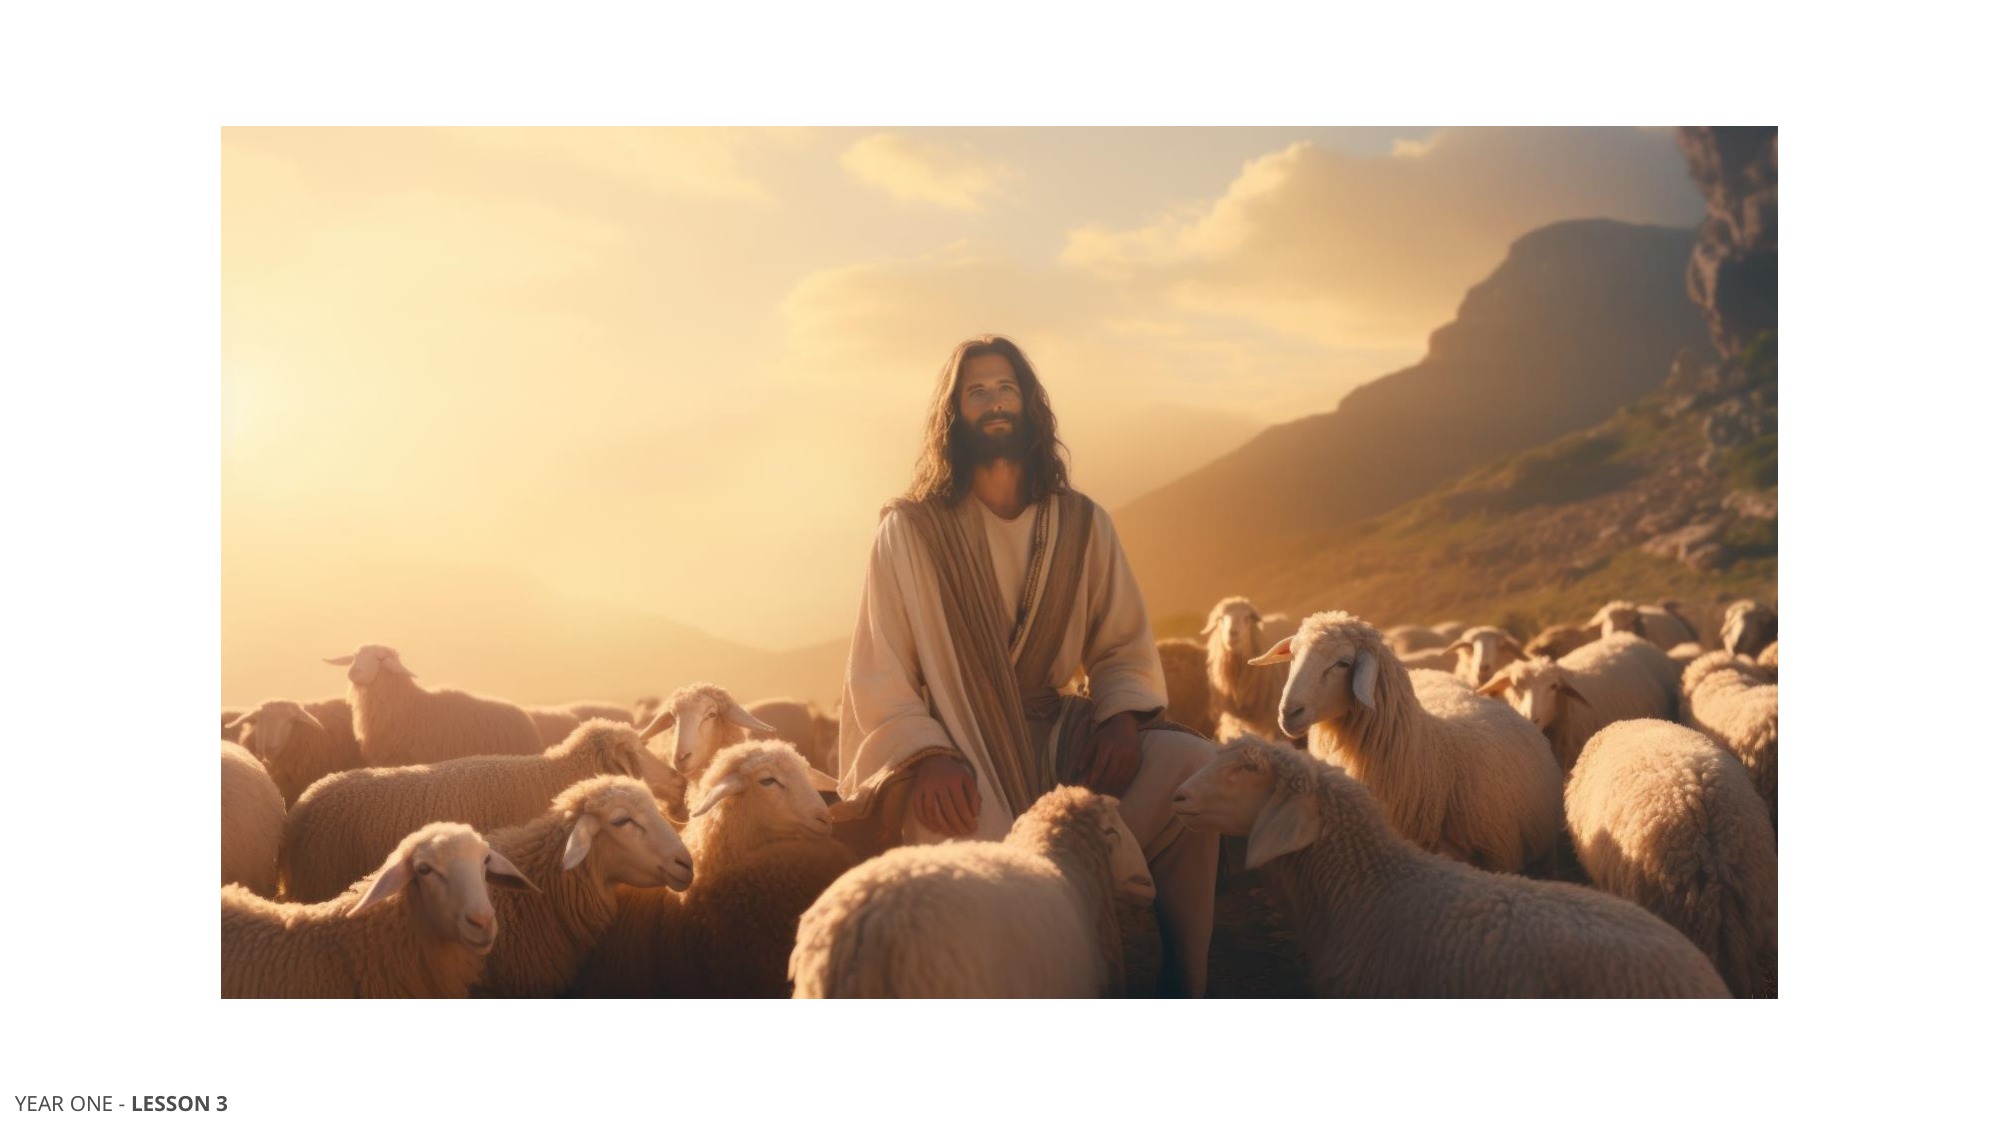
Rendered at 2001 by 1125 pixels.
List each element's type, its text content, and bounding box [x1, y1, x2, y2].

picture [221, 126, 1778, 999]
text_box YEAR ONE - LESSON 3 [0, 1082, 413, 1123]
